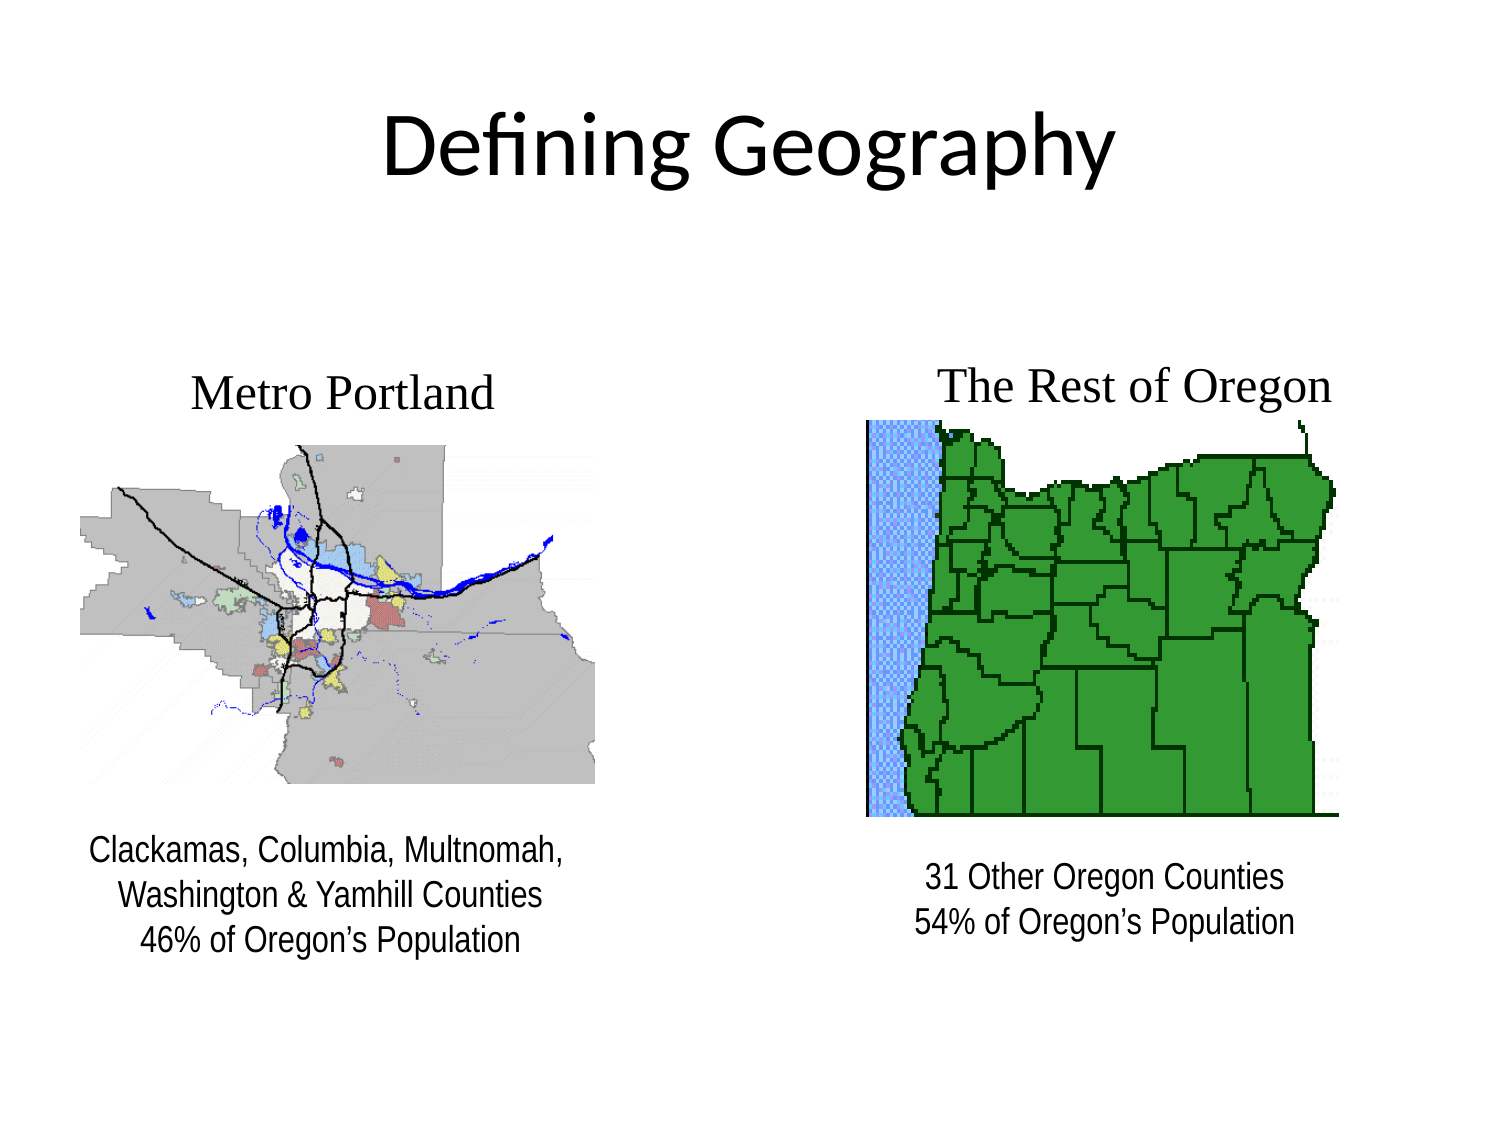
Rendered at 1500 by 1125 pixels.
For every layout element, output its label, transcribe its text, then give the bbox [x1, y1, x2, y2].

text_box Metro Portland [175, 351, 510, 427]
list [80, 445, 595, 785]
text_box The Rest of Oregon [922, 345, 1348, 420]
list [865, 420, 1339, 817]
text_box 31 Other Oregon Counties 54% of Oregon’s Population [899, 844, 1310, 950]
text_box Clackamas, Columbia, Multnomah, Washington & Yamhill Counties 46% of Oregon’s Population [73, 817, 588, 968]
title Defining Geography [75, 45, 1425, 233]
